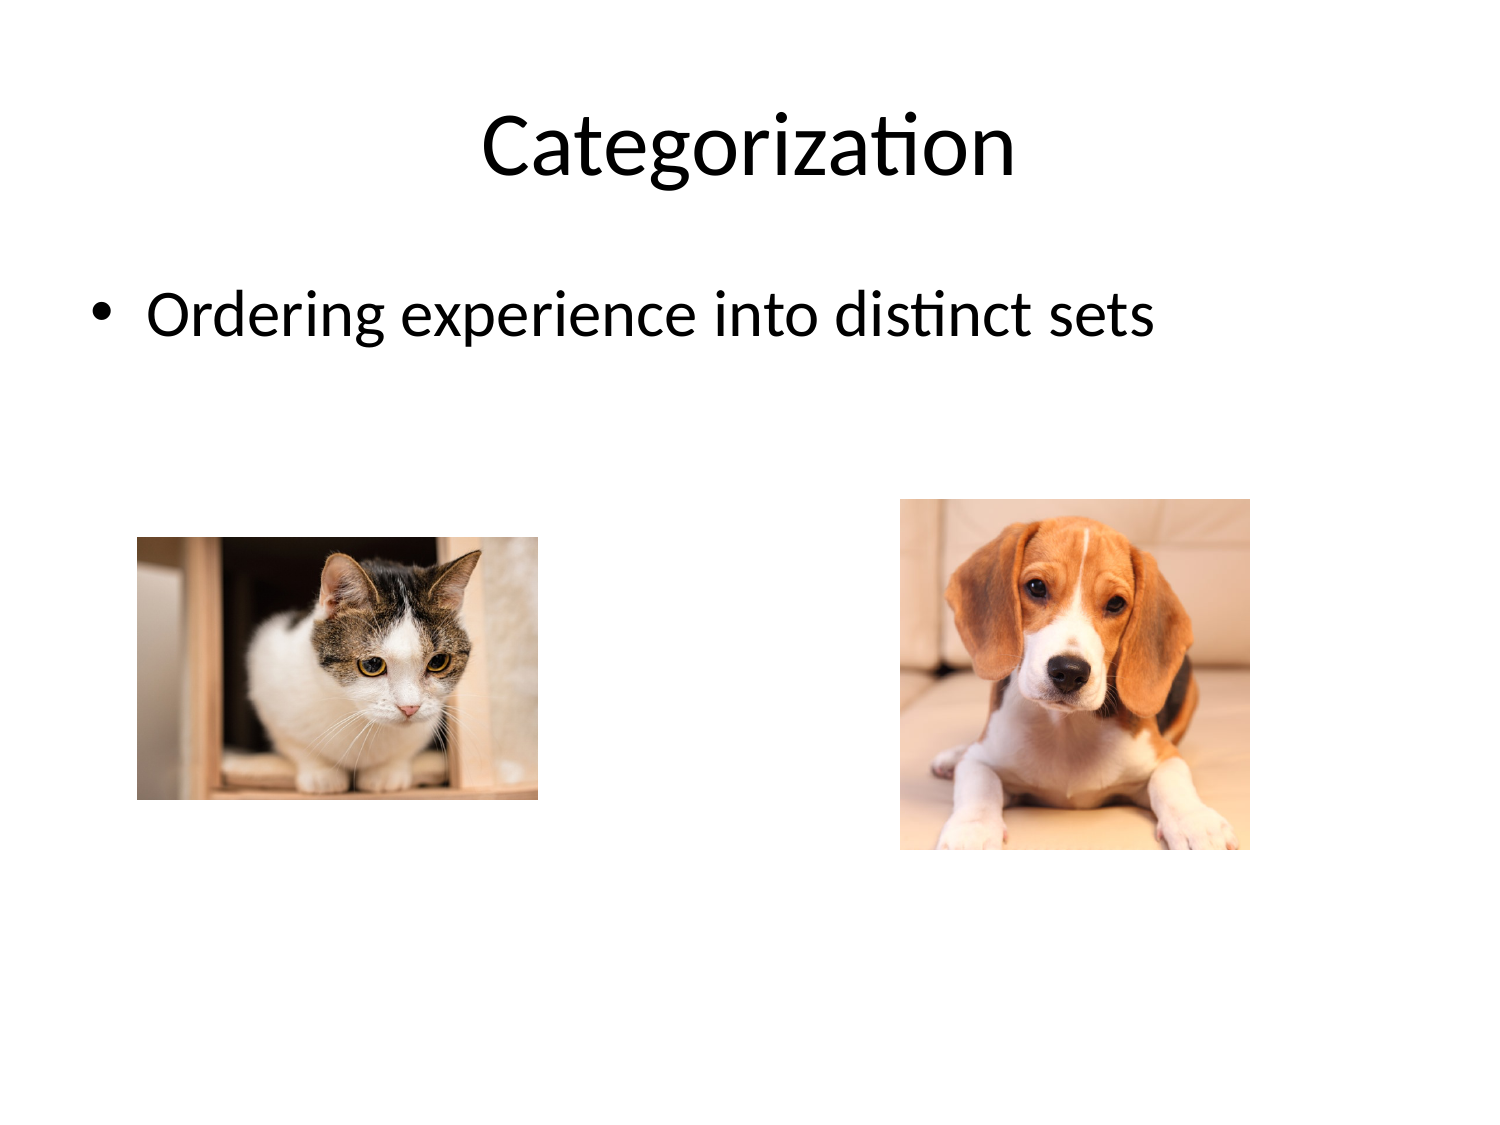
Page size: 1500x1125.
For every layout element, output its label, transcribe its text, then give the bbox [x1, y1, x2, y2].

picture [899, 499, 1251, 851]
list Ordering experience into distinct sets [75, 262, 1425, 1005]
title Categorization [75, 45, 1425, 233]
picture [137, 537, 538, 801]
